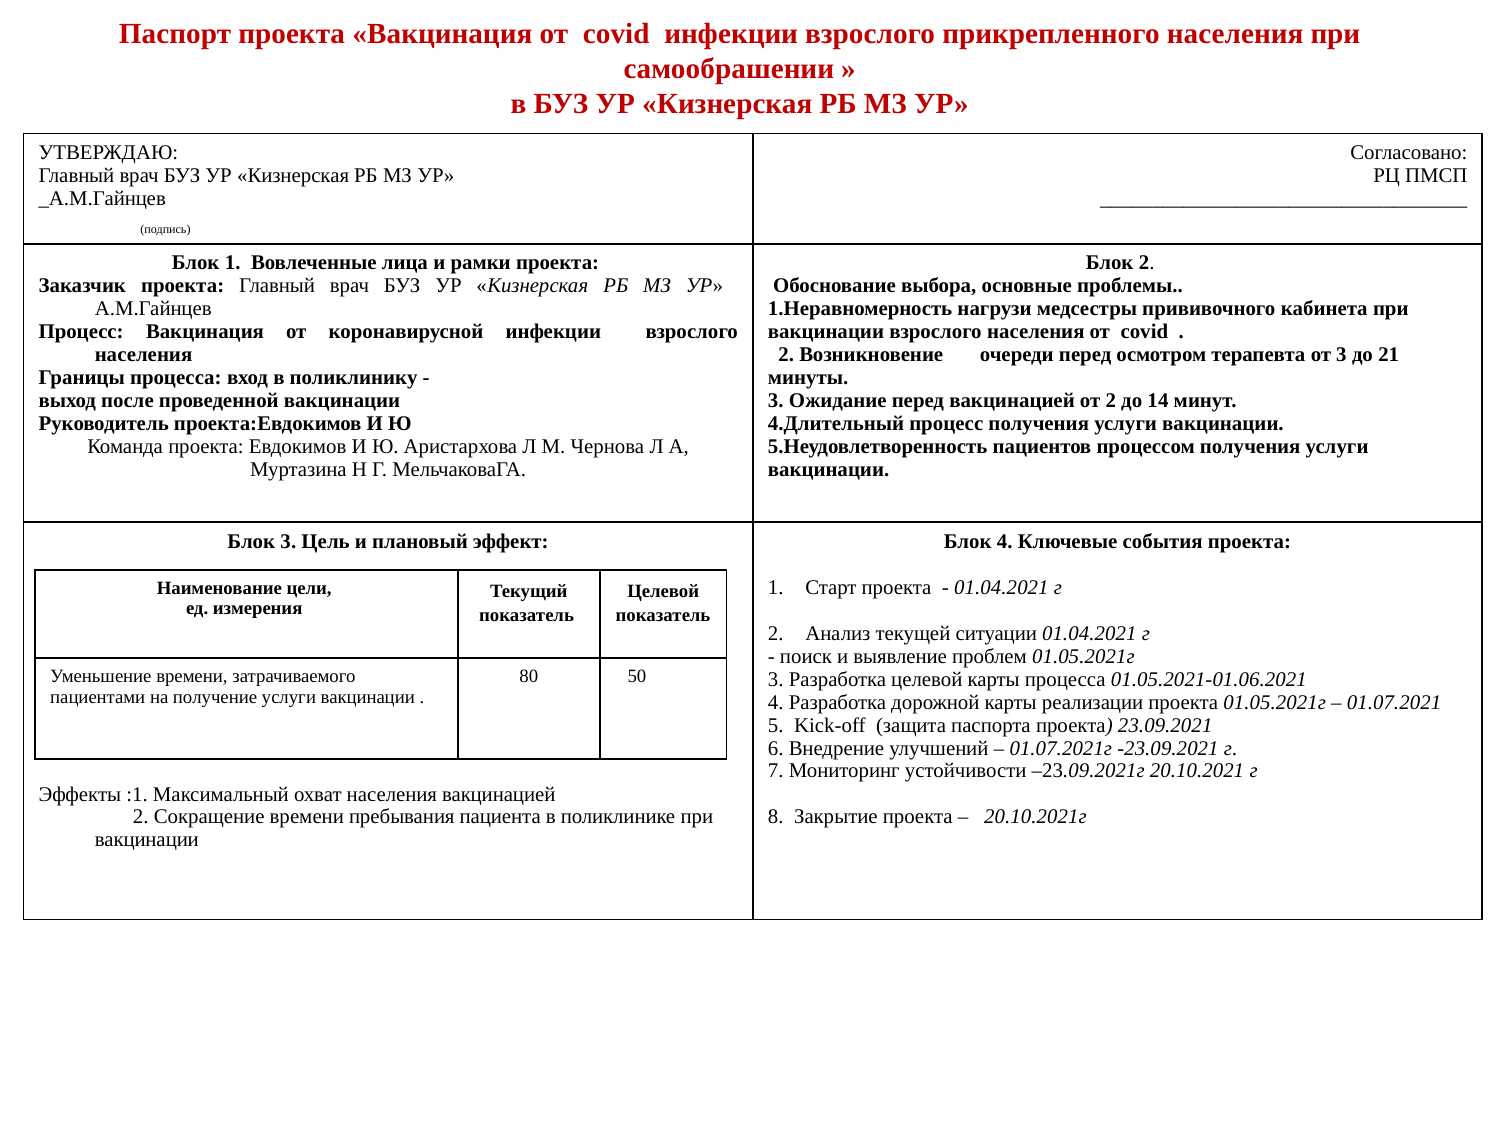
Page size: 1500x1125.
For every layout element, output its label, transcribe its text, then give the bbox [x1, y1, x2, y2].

table_header Наименование цели, ед. измерения [36, 571, 457, 657]
table_header Целевой показатель [601, 571, 726, 657]
table_cell Уменьшение времени, затрачиваемого пациентами на получение услуги вакцинации . [36, 659, 457, 758]
table_header УТВЕРЖДАЮ: Главный врач БУЗ УР «Кизнерская РБ МЗ УР» _А.М.Гайнцев (подпись) [24, 134, 752, 243]
table_cell Блок 2. Обоснование выбора, основные проблемы.. 1.Неравномерность нагрузи медсестры прививочного кабинета при вакцинации взрослого населения от covid . 2. Возникновение очереди перед осмотром терапевта от 3 до 21 минуты. 3. Ожидание перед вакцинацией от 2 до 14 минут. 4.Длительный процесс получения услуги вакцинации. 5.Неудовлетворенность пациентов процессом получения услуги вакцинации. [754, 245, 1481, 521]
table_cell Блок 3. Цель и плановый эффект: Эффекты :1. Максимальный охват населения вакцинацией 2. Сокращение времени пребывания пациента в поликлинике при вакцинации [24, 523, 752, 919]
table_cell Блок 4. Ключевые события проекта: Старт проекта - 01.04.2021 г Анализ текущей ситуации 01.04.2021 г - поиск и выявление проблем 01.05.2021г 3. Разработка целевой карты процесса 01.05.2021-01.06.2021 4. Разработка дорожной карты реализации проекта 01.05.2021г – 01.07.2021 5. Kick-off (защита паспорта проекта) 23.09.2021 6. Внедрение улучшений – 01.07.2021г -23.09.2021 г. 7. Мониторинг устойчивости –23.09.2021г 20.10.2021 г 8. Закрытие проекта – 20.10.2021г [754, 523, 1481, 919]
table_cell 50 [601, 659, 726, 758]
title Паспорт проекта «Вакцинация от covid инфекции взрослого прикрепленного населения при самообрашении » в БУЗ УР «Кизнерская РБ МЗ УР» [64, 19, 1415, 114]
table_cell Блок 1. Вовлеченные лица и рамки проекта: Заказчик проекта: Главный врач БУЗ УР «Кизнерская РБ МЗ УР» А.М.Гайнцев Процесс: Вакцинация от коронавирусной инфекции взрослого населения Границы процесса: вход в поликлинику - выход после проведенной вакцинации Руководитель проекта:Евдокимов И Ю Команда проекта: Евдокимов И Ю. Аристархова Л М. Чернова Л А, Муртазина Н Г. МельчаковаГА. [24, 245, 752, 521]
table_cell 80 [459, 659, 599, 758]
table_header Согласовано: РЦ ПМСП ___________________________________ [754, 134, 1481, 243]
table_header Текущий показатель [459, 571, 599, 657]
